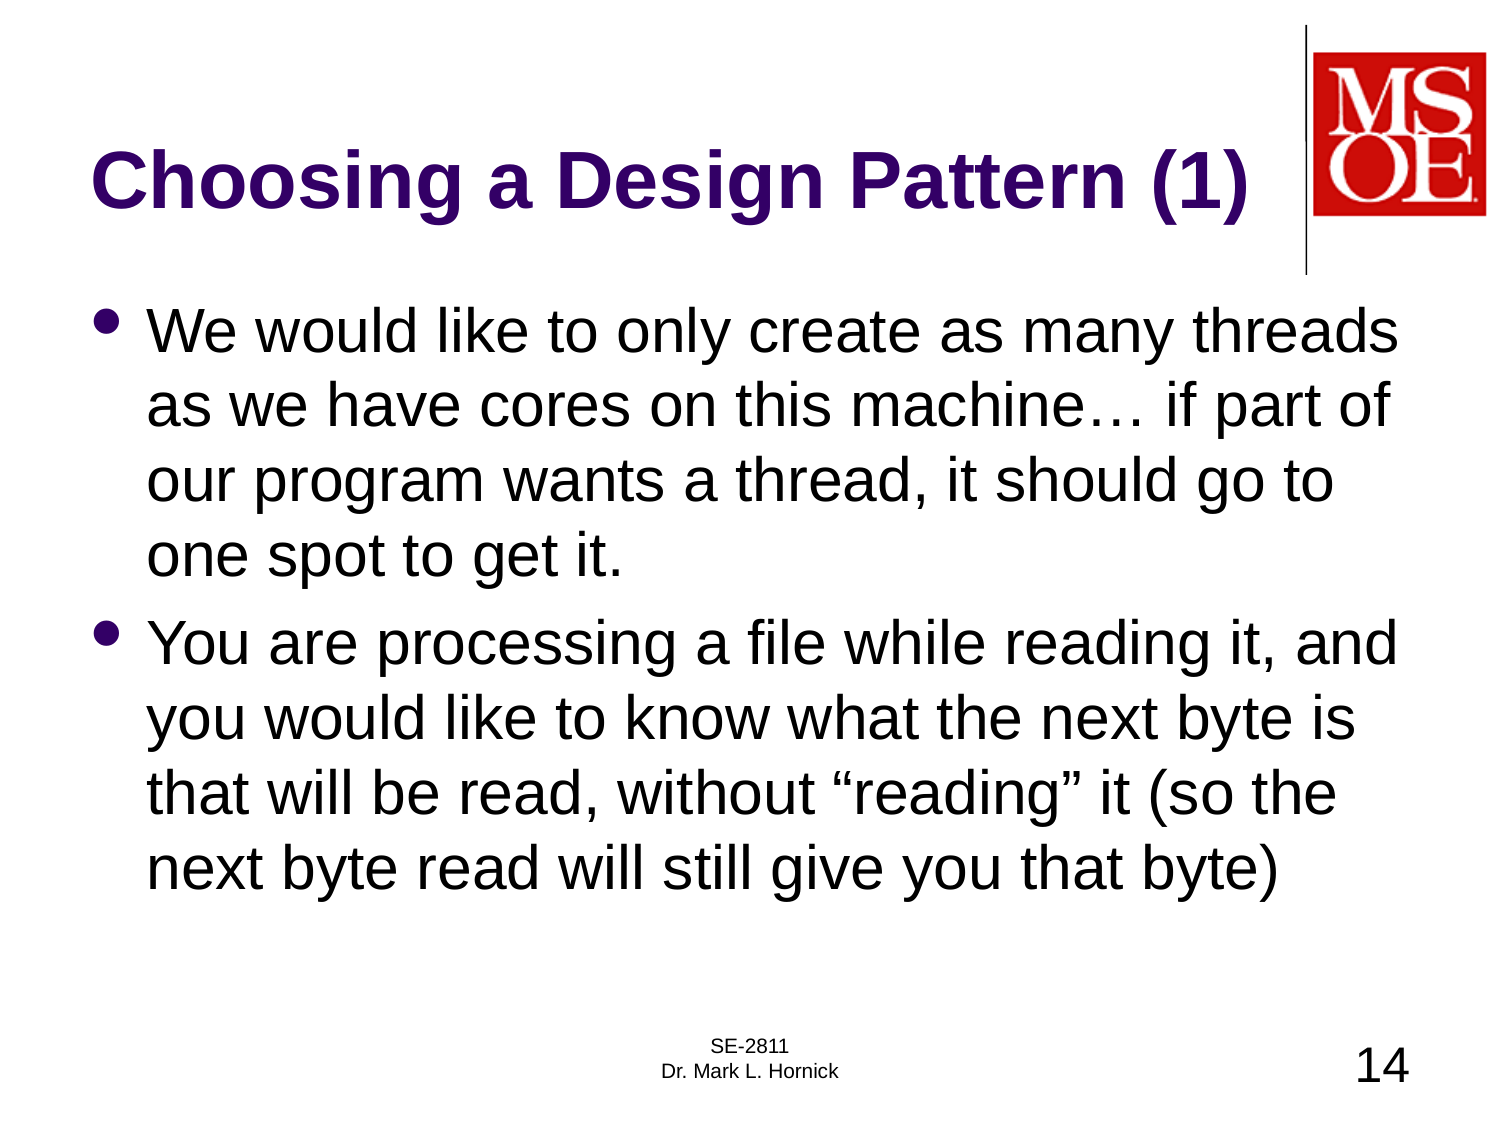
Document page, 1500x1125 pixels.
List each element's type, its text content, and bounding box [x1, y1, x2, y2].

footer SE-2811 Dr. Mark L. Hornick [512, 1024, 988, 1101]
picture [1313, 37, 1488, 232]
slide_number 14 [1074, 1024, 1426, 1101]
title Choosing a Design Pattern (1) [74, 19, 1313, 233]
list We would like to only create as many threads as we have cores on this machine… if part of our program wants a thread, it should go to one spot to get it. You are processing a file while reading it, and you would like to know what the next byte is that will be read, without “reading” it (so the next byte read will still give you that byte) [74, 281, 1426, 1006]
